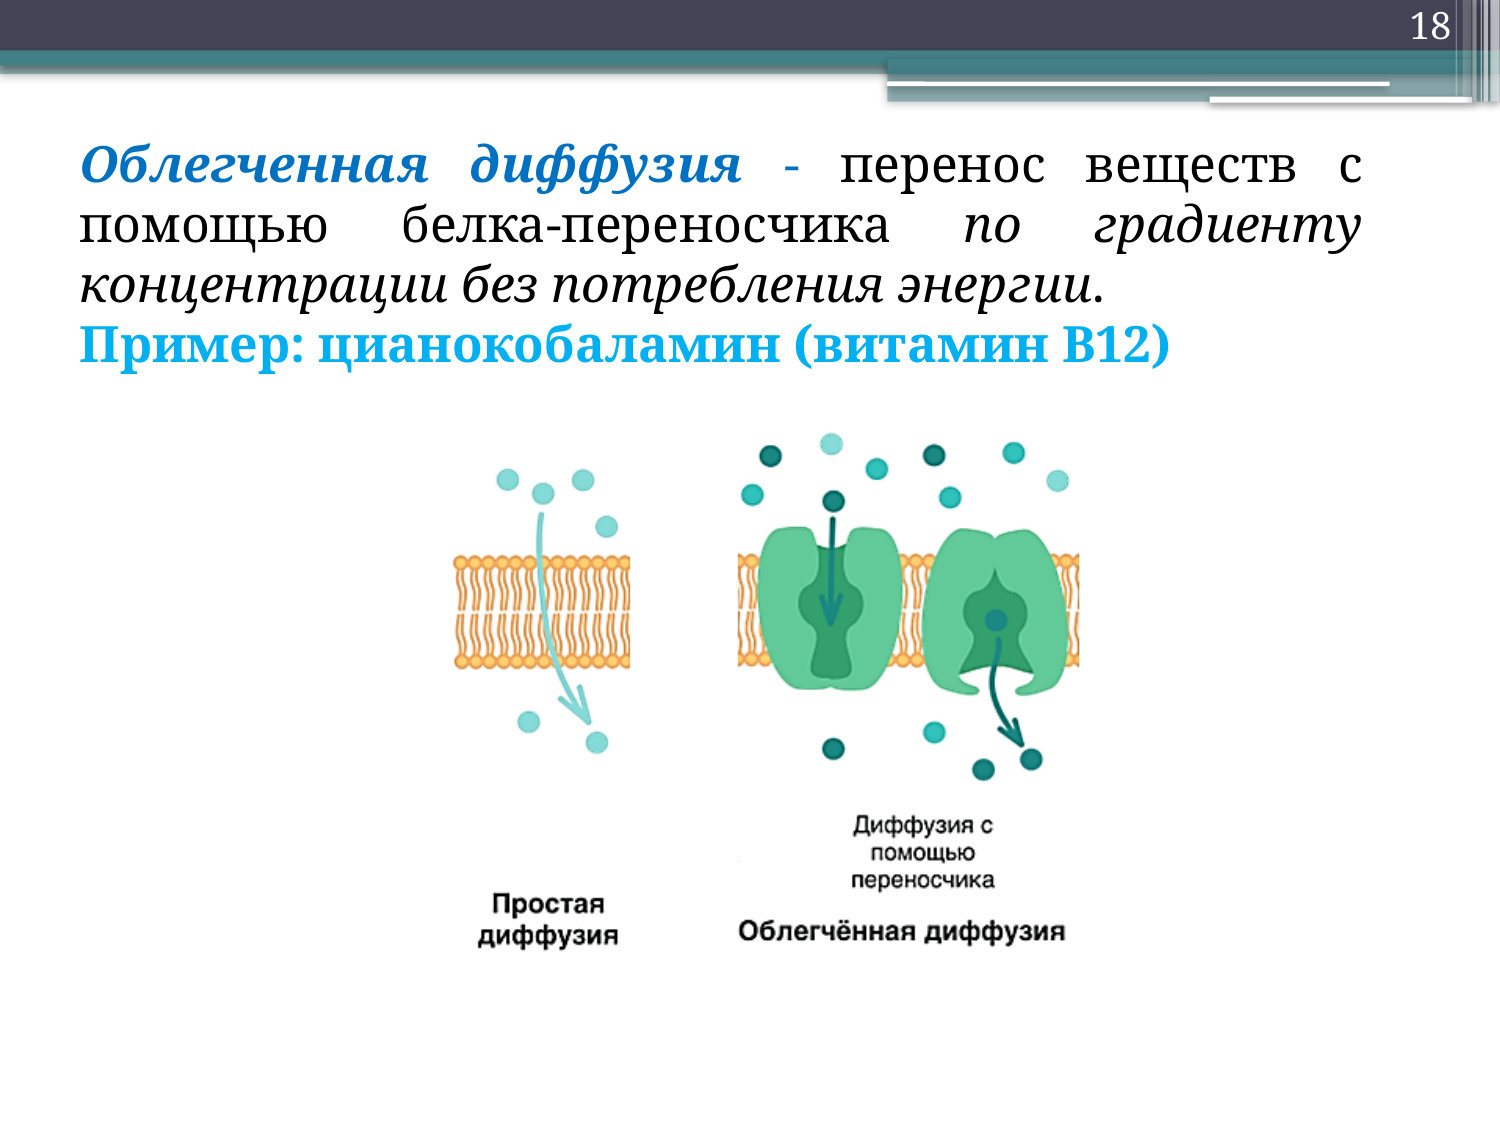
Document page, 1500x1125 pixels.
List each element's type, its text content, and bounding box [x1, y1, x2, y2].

picture [361, 408, 1139, 1022]
text_box Облегченная диффузия - перенос веществ с помощью белка-переносчика по градиенту концентрации без потребления энергии. Пример: цианокобаламин (витамин В12) [64, 125, 1378, 441]
slide_number 18 [1341, 0, 1466, 61]
